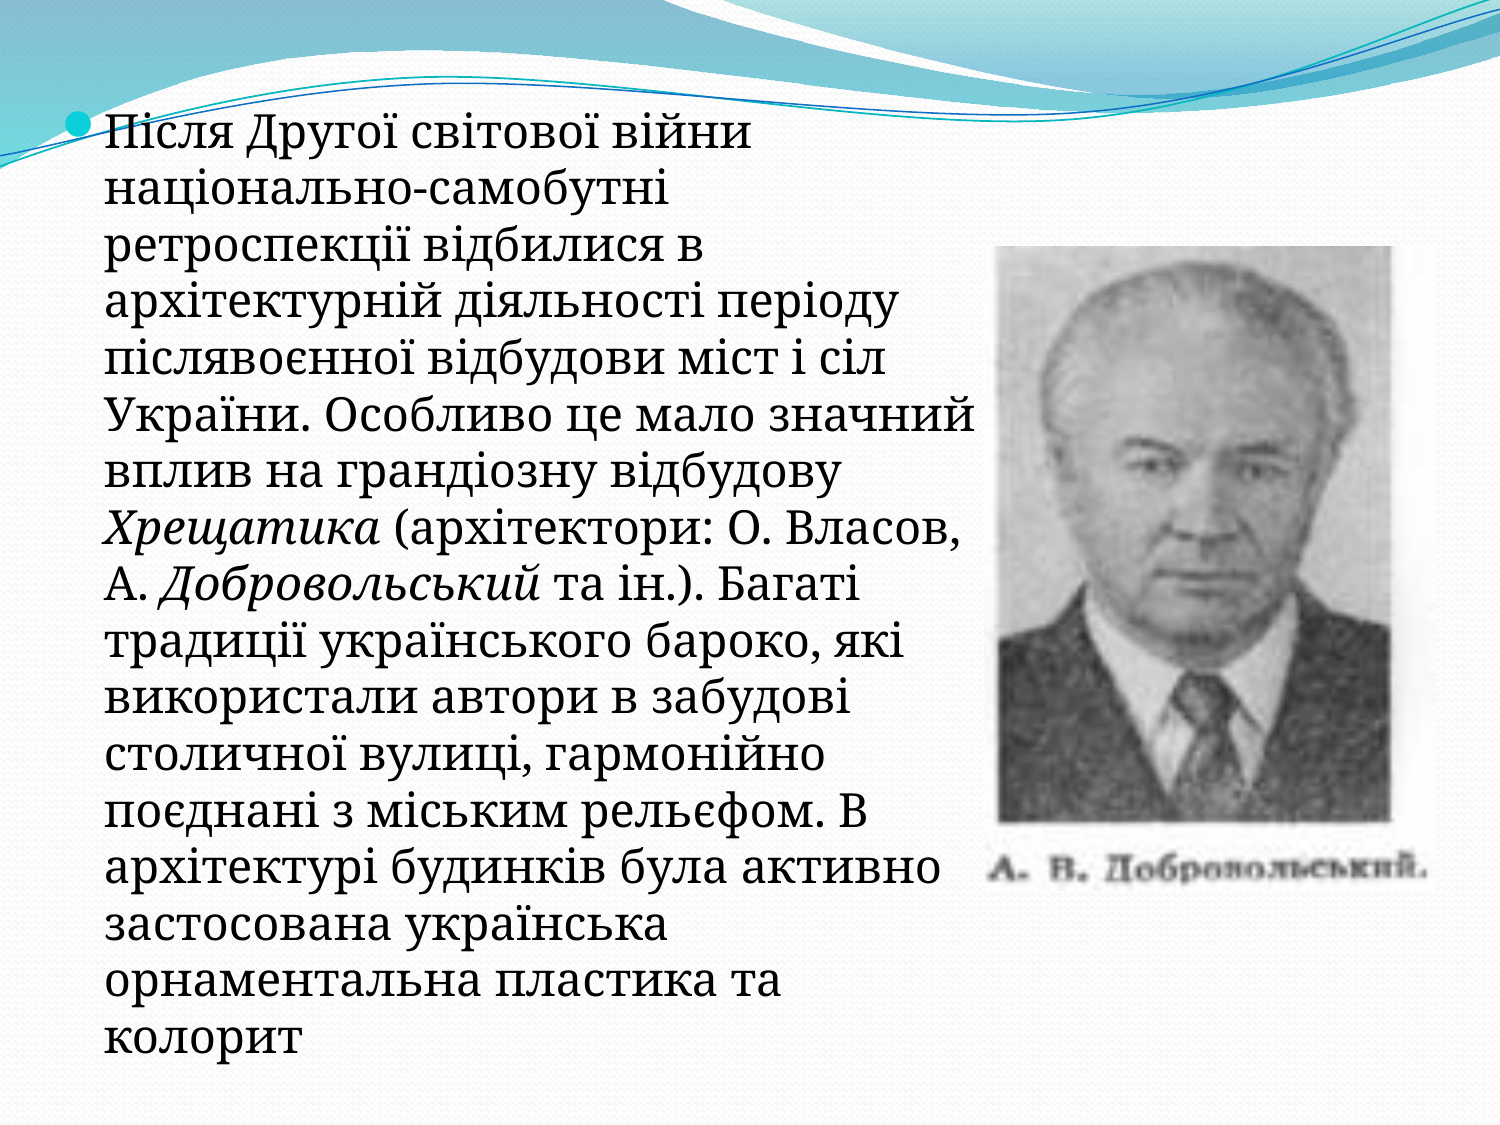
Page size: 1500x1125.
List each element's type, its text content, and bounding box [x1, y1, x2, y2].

list Після Другої світової війни національно-самобутні ретроспекції відбилися в архітектурній діяльності періоду післявоєнної відбудови міст і сіл України. Особливо це мало значний вплив на грандіозну відбудову Хрещатика (архітектори: О. Власов, А. Добровольський та ін.). Багаті традиції українського бароко, які використали автори в забудові столичної вулиці, гармонійно поєднані з міським рельєфом. В архітектурі будинків була активно застосована українська орнаментальна пластика та колорит [46, 93, 997, 1079]
picture [984, 245, 1436, 891]
